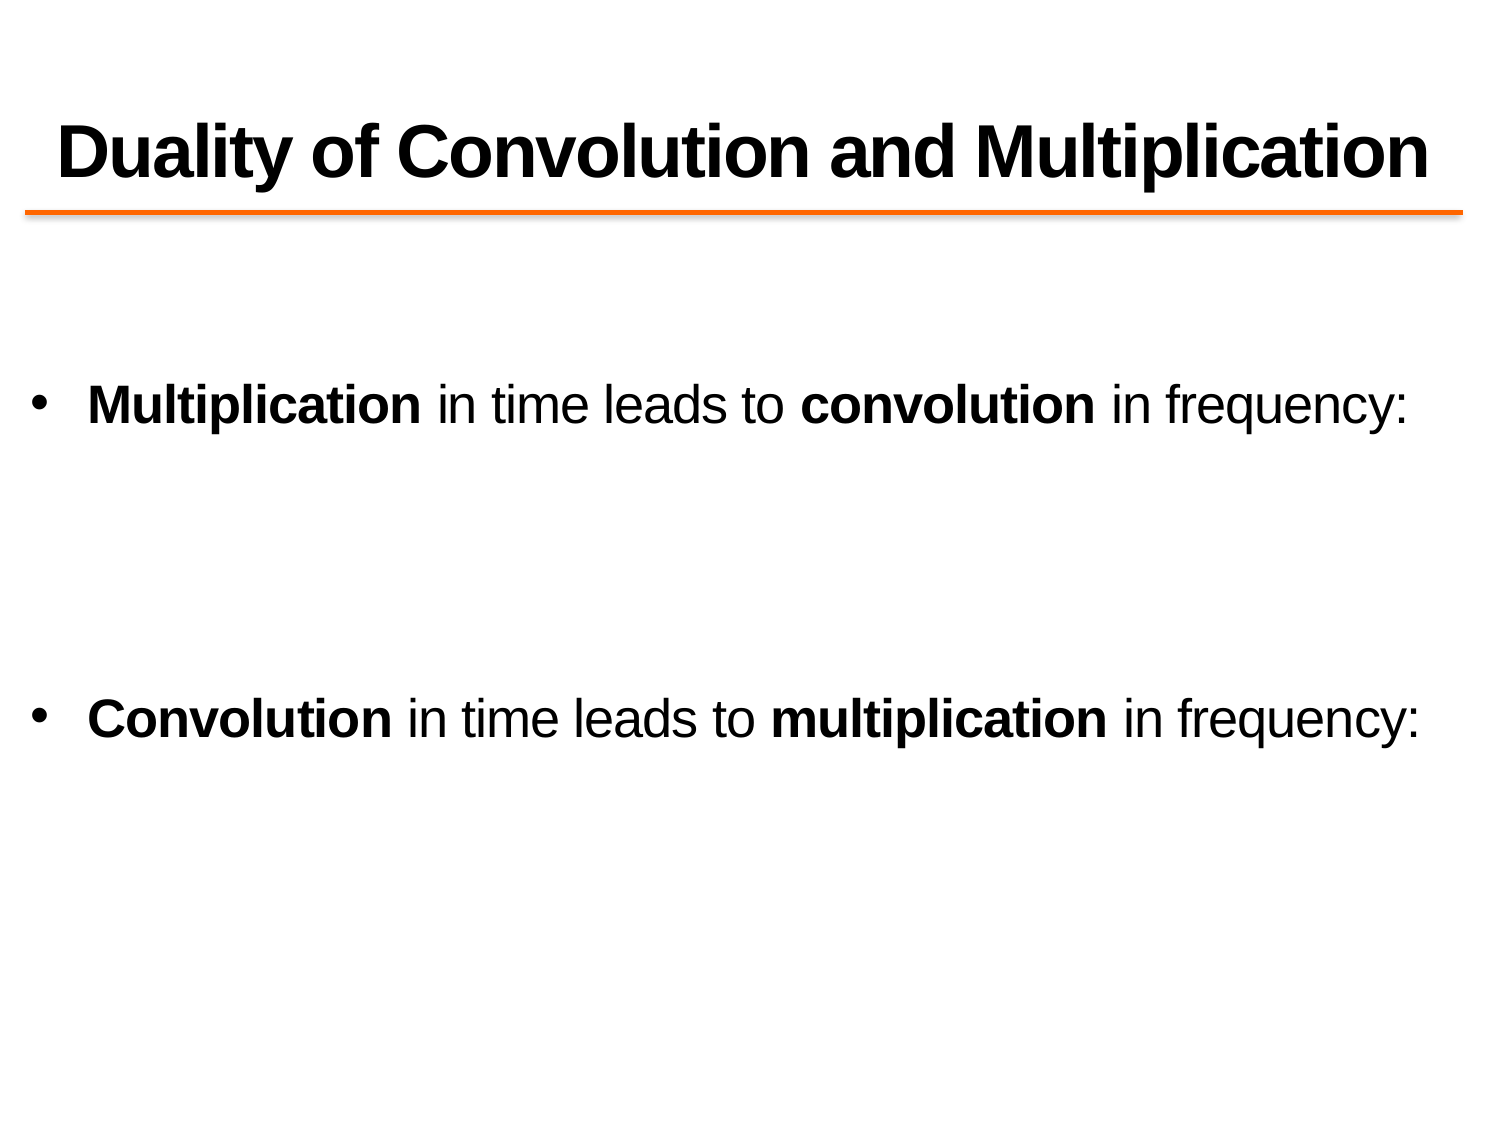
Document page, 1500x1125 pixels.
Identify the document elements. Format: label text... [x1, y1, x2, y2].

title Duality of Convolution and Multiplication [24, 24, 1463, 201]
